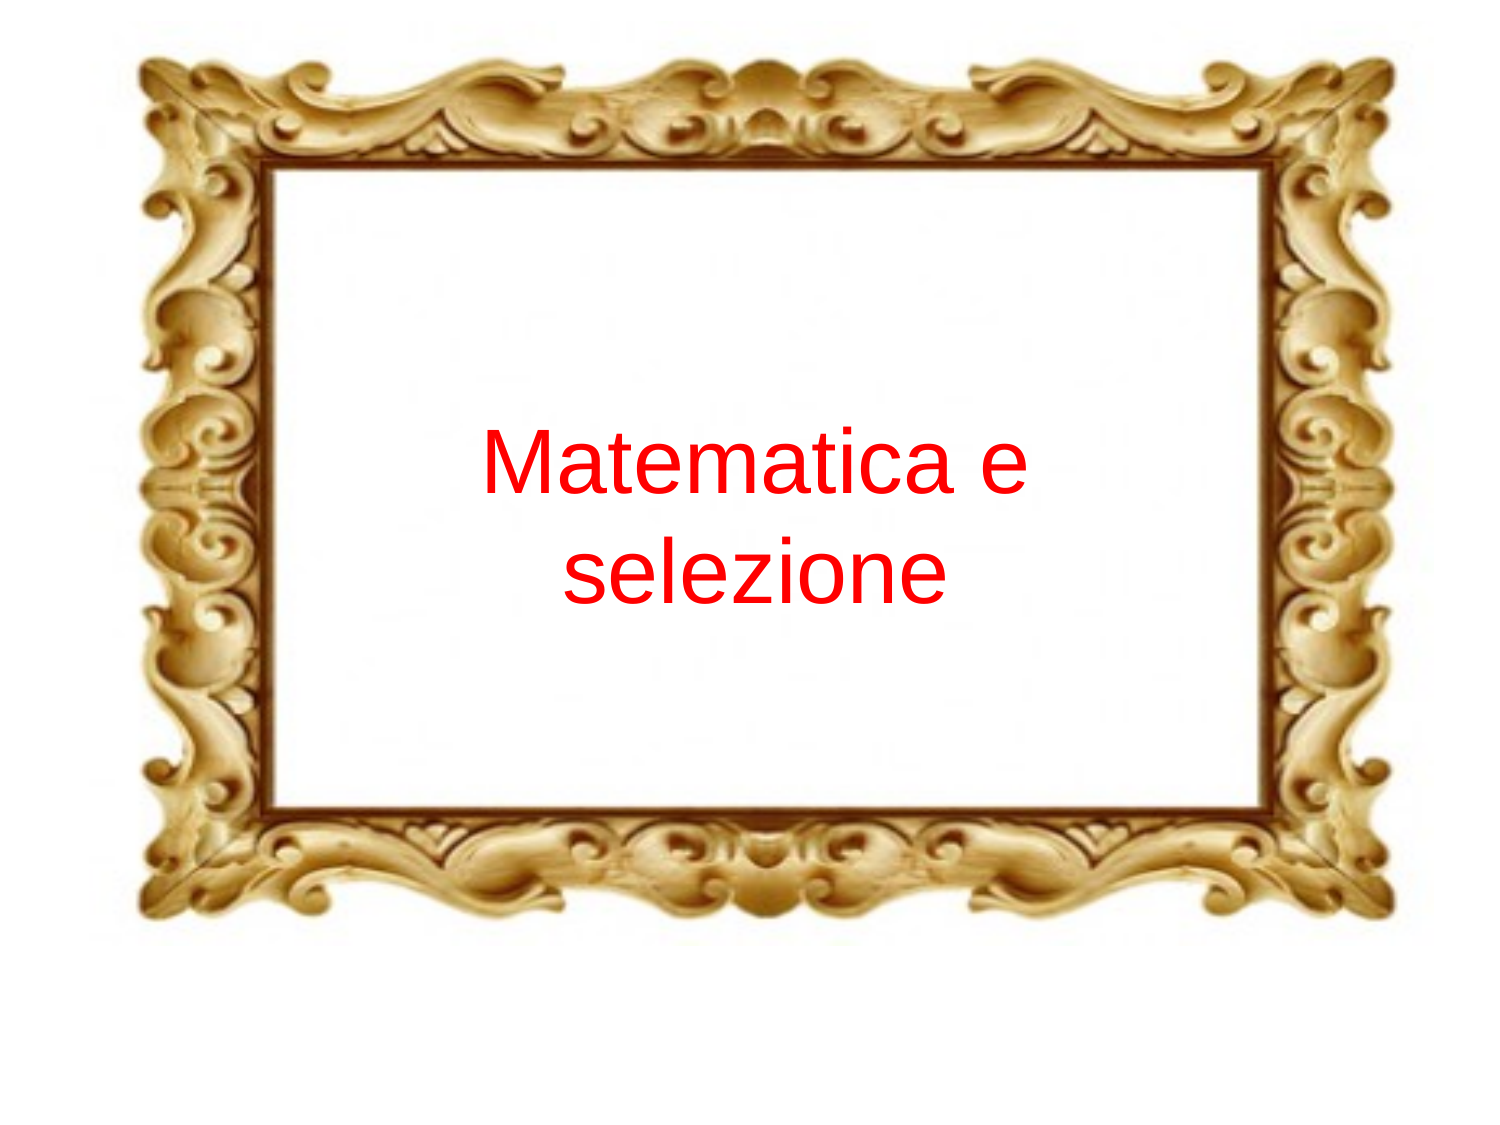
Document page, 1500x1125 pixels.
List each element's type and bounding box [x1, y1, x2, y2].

picture [88, 21, 1434, 946]
